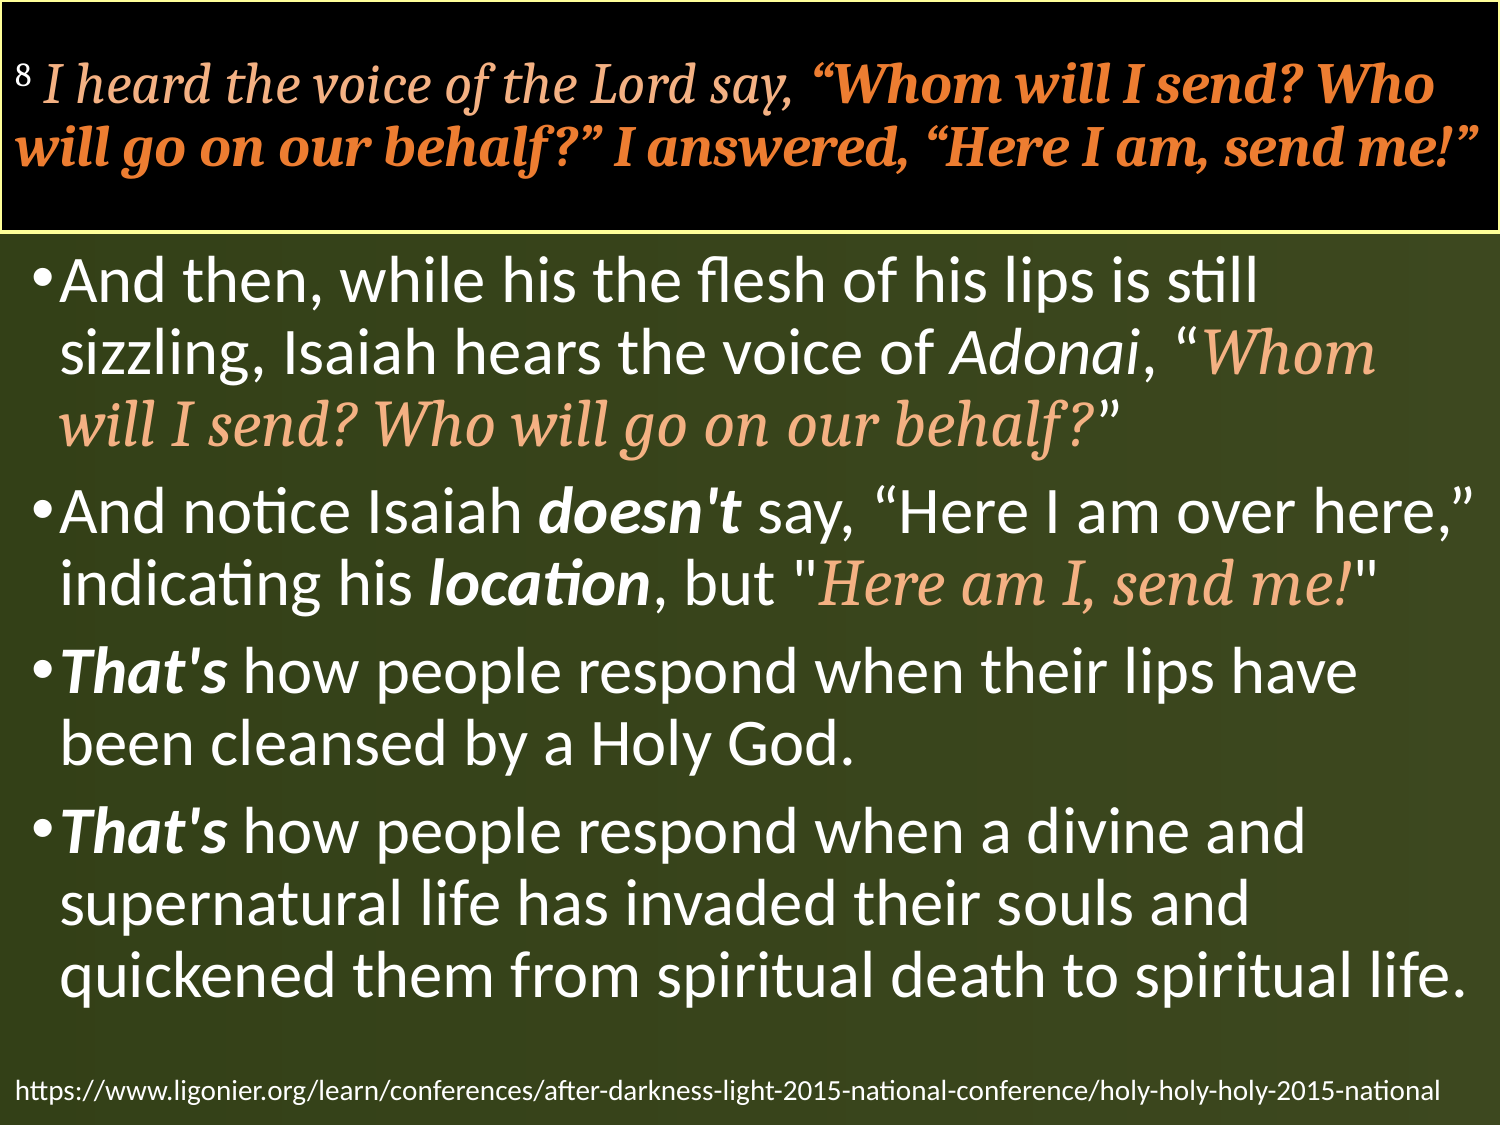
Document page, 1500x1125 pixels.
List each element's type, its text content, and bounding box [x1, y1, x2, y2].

text_box https://www.ligonier.org/learn/conferences/after-darkness-light-2015-national-conference/holy-holy-holy-2015-national [0, 1063, 1500, 1114]
title 8 I heard the voice of the Lord say, “Whom will I send? Who will go on our behalf?” I answered, “Here I am, send me!” [0, 0, 1500, 233]
list And then, while his the flesh of his lips is still sizzling, Isaiah hears the voice of Adonai, “Whom will I send? Who will go on our behalf?” And notice Isaiah doesn't say, “Here I am over here,” indicating his location, but "Here am I, send me!" That's how people respond when their lips have been cleansed by a Holy God. That's how people respond when a divine and supernatural life has invaded their souls and quickened them from spiritual death to spiritual life. [16, 236, 1493, 1063]
